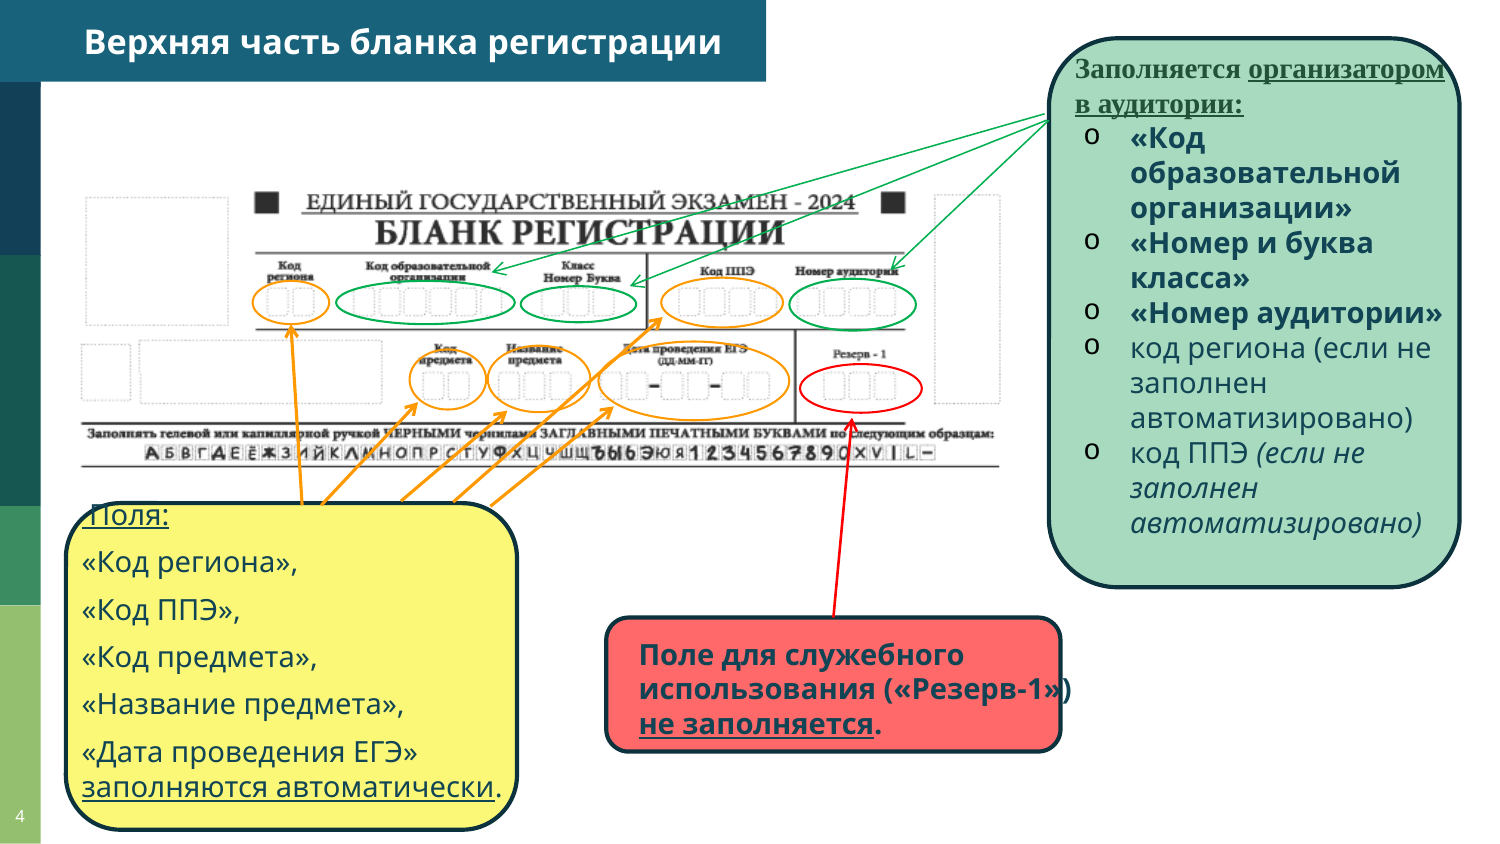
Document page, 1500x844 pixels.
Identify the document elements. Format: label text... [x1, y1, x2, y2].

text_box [491, 113, 1045, 273]
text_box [890, 119, 1050, 271]
picture [55, 171, 1029, 485]
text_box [320, 401, 419, 506]
text_box [604, 615, 1060, 754]
slide_number 4 [0, 790, 49, 844]
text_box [629, 281, 1047, 287]
text_box Верхняя часть бланка регистрации [38, 0, 768, 84]
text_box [452, 316, 663, 503]
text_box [290, 323, 303, 506]
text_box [400, 410, 447, 502]
text_box Поле для служебного использования («Резерв-1») не заполняется. [623, 628, 1093, 748]
text_box Заполняется организатором в аудитории: «Код образовательной организации» «Номер и буква класса» «Номер аудитории» код региона (если не заполнен автоматизировано) код ППЭ (если не заполнен автоматизировано) [1060, 42, 1463, 547]
text_box [1089, 36, 1419, 42]
text_box Поля: «Код региона», «Код ППЭ», «Код предмета», «Название предмета», «Дата проведения ЕГЭ» заполняются автоматически. [58, 492, 555, 830]
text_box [833, 417, 853, 618]
text_box [1046, 65, 1456, 590]
